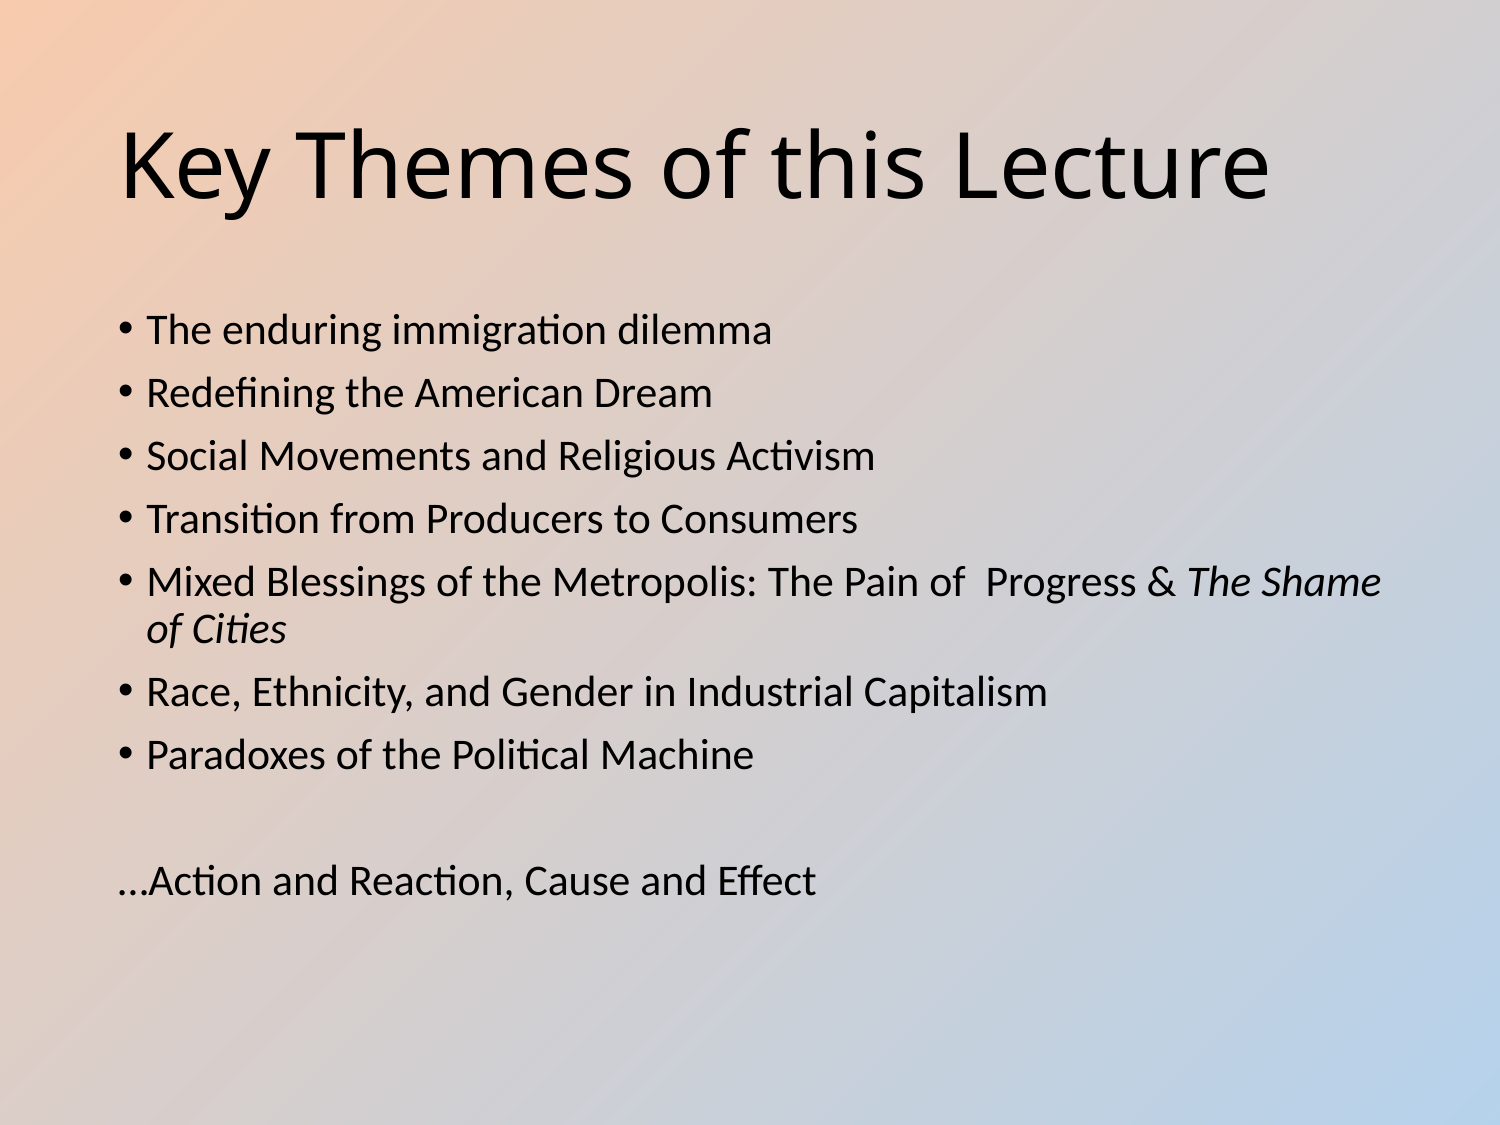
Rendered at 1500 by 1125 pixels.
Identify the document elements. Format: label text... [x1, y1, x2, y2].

list The enduring immigration dilemma Redefining the American Dream Social Movements and Religious Activism Transition from Producers to Consumers Mixed Blessings of the Metropolis: The Pain of Progress & The Shame of Cities Race, Ethnicity, and Gender in Industrial Capitalism Paradoxes of the Political Machine …Action and Reaction, Cause and Effect [103, 299, 1397, 1014]
title Key Themes of this Lecture [103, 59, 1397, 278]
